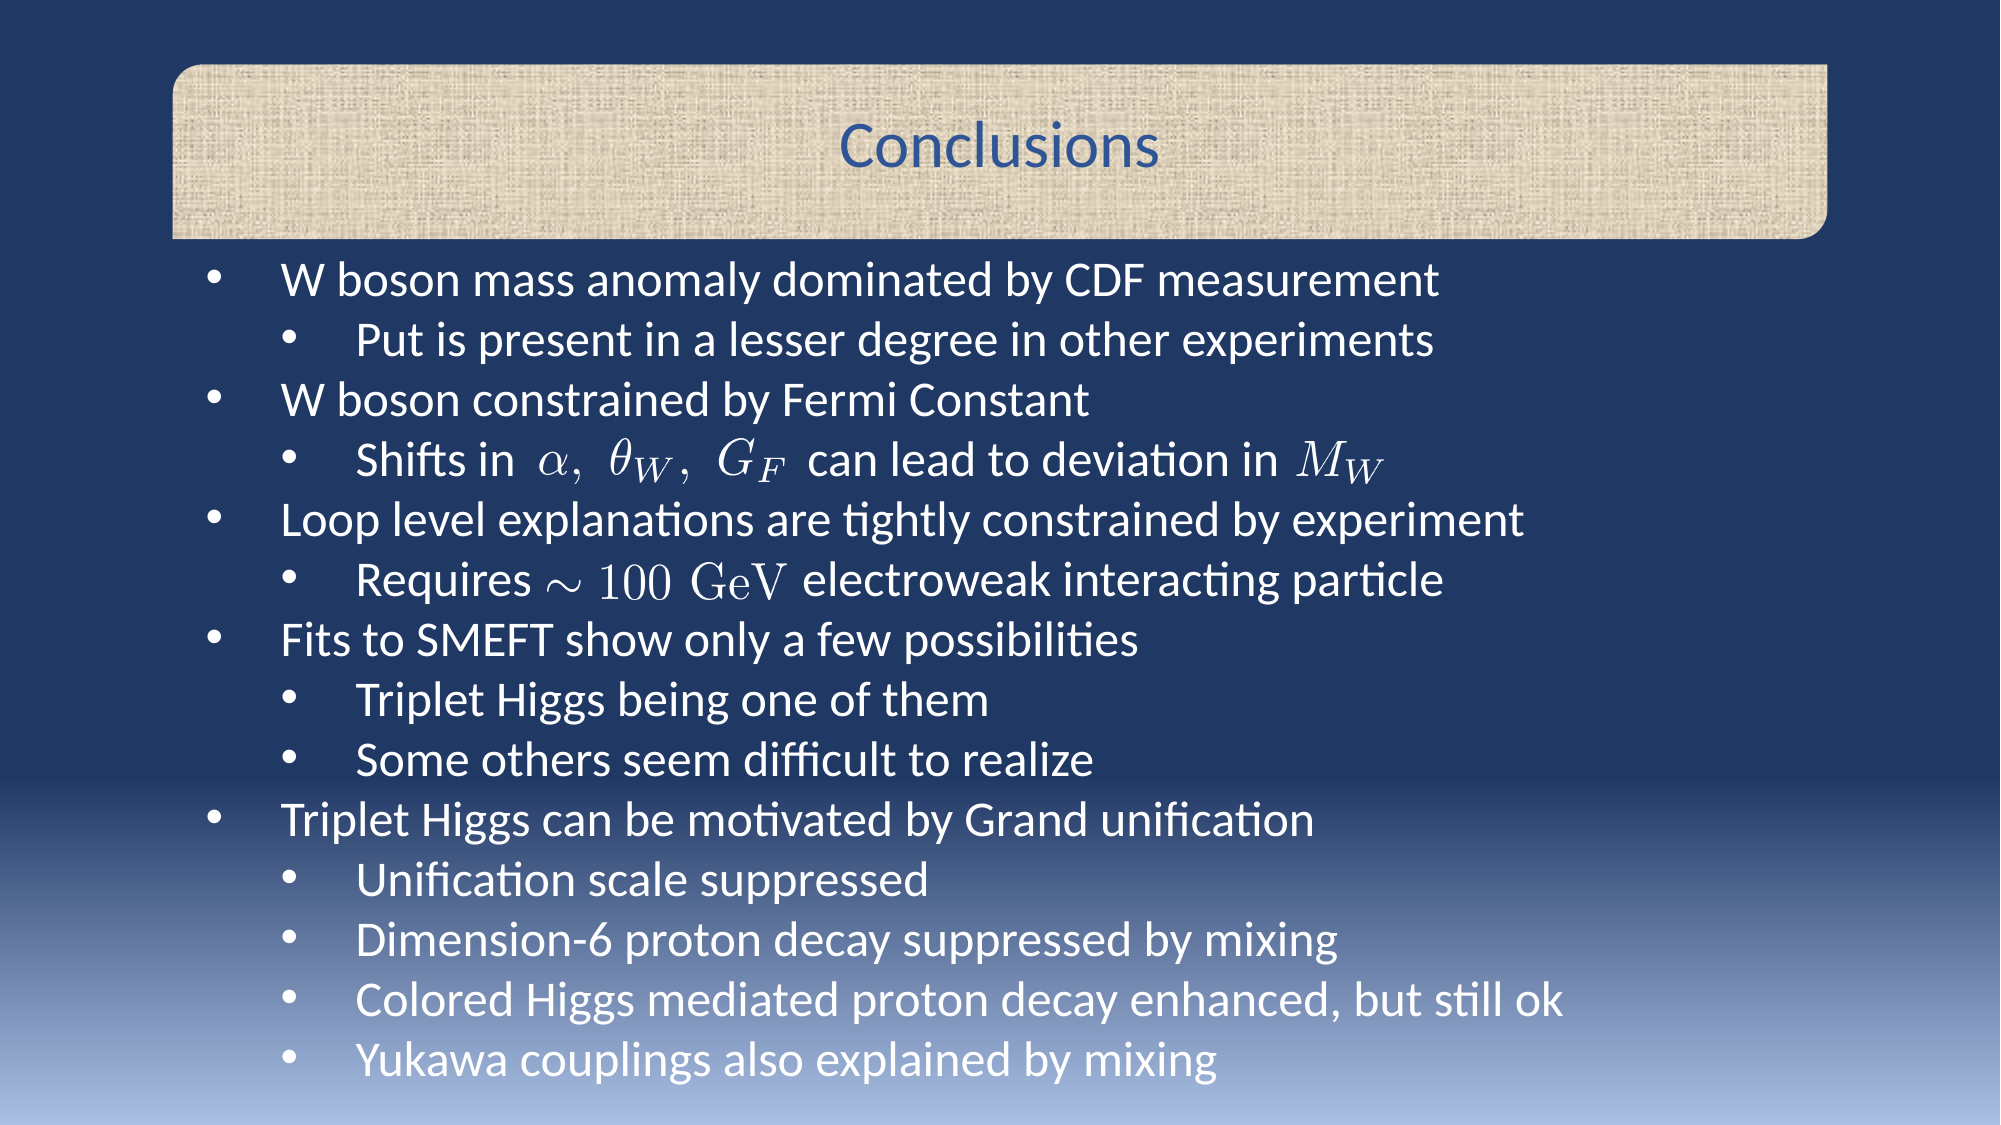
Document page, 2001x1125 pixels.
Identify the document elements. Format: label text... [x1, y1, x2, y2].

picture [1296, 441, 1384, 484]
text_box [172, 64, 1828, 240]
picture [539, 438, 785, 484]
text_box Conclusions [190, 93, 1810, 189]
picture [547, 562, 787, 600]
text_box W boson mass anomaly dominated by CDF measurement Put is present in a lesser degree in other experiments W boson constrained by Fermi Constant Shifts in can lead to deviation in Loop level explanations are tightly constrained by experiment Requires electroweak interacting particle Fits to SMEFT show only a few possibilities Triplet Higgs being one of them Some others seem difficult to realize Triplet Higgs can be motivated by Grand unification Unification scale suppressed Dimension-6 proton decay suppressed by mixing Colored Higgs mediated proton decay enhanced, but still ok Yukawa couplings also explained by mixing [190, 239, 1912, 1125]
